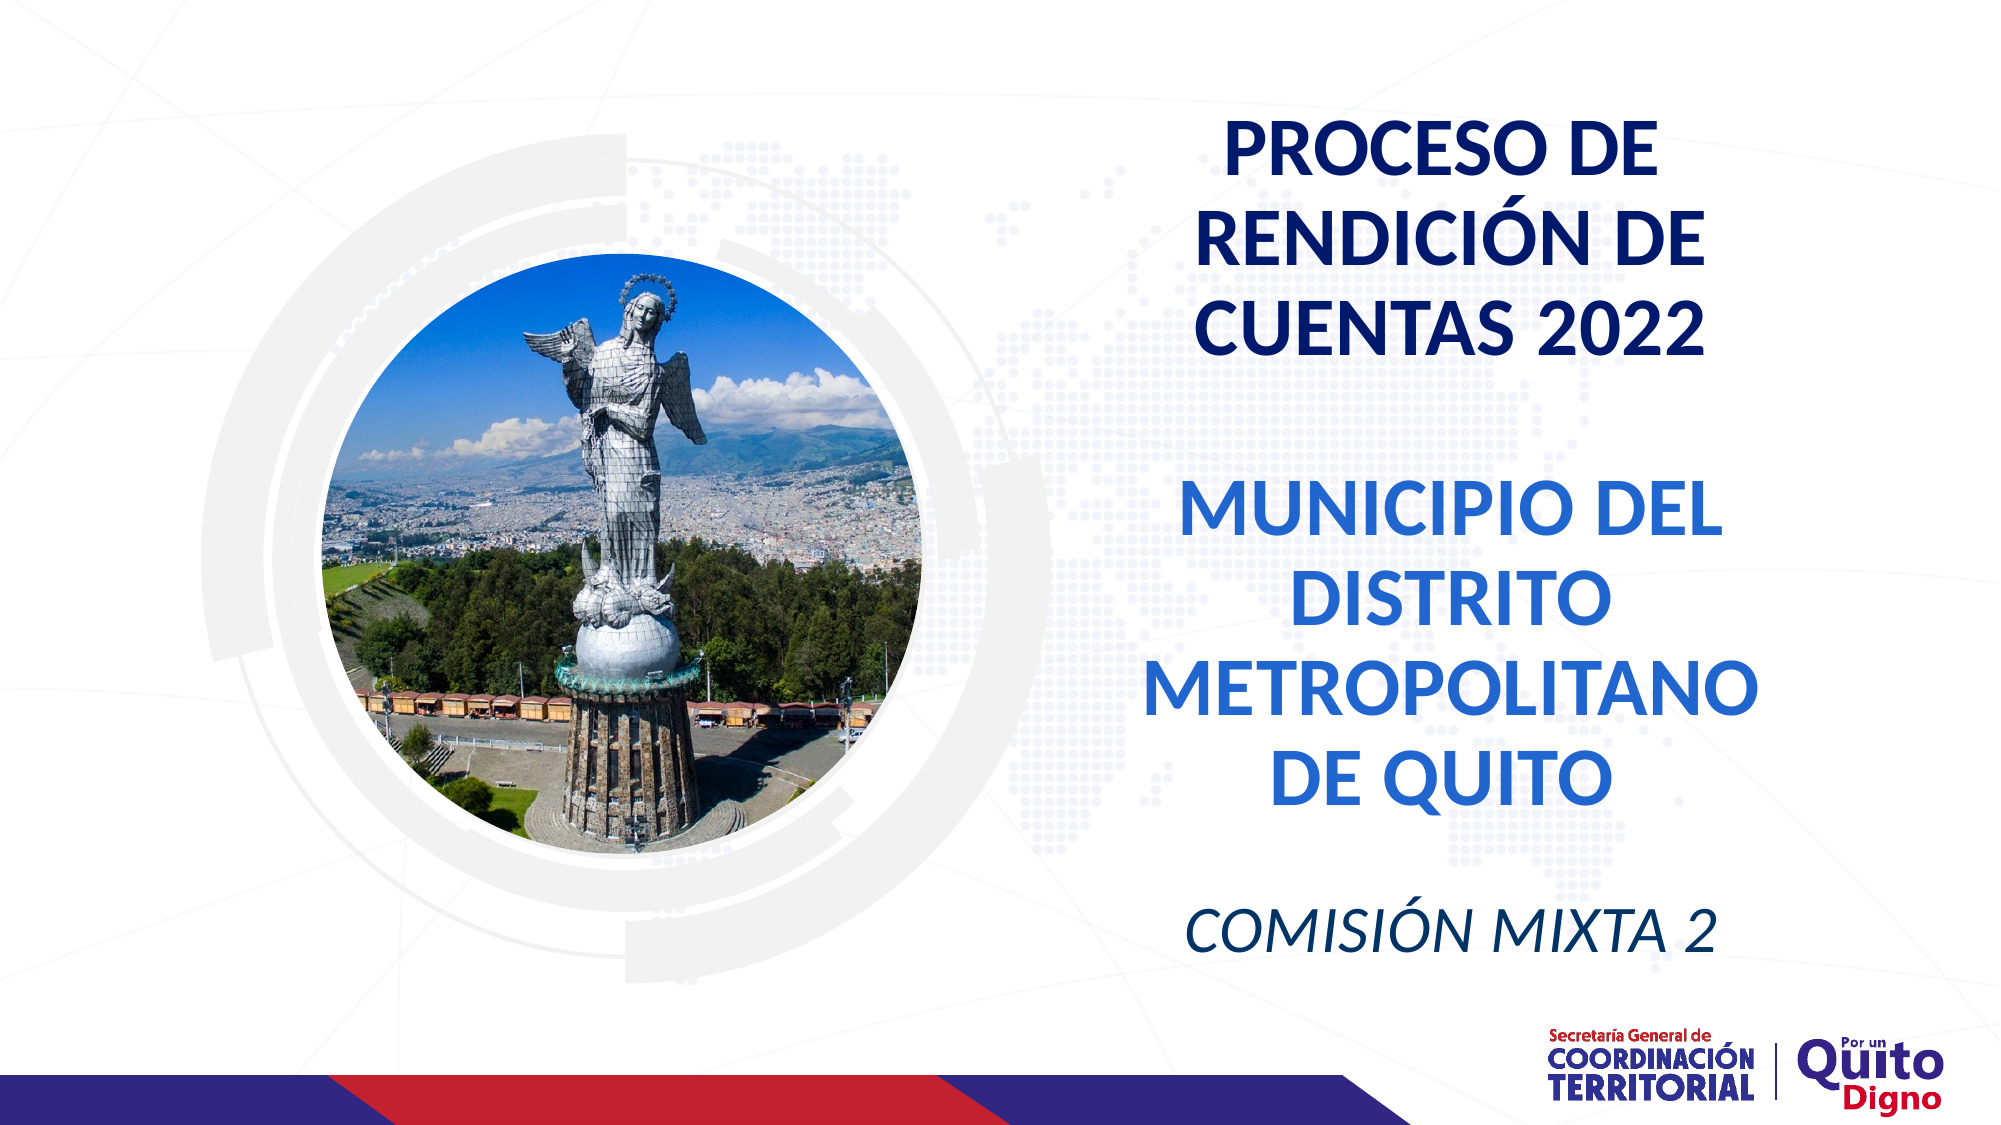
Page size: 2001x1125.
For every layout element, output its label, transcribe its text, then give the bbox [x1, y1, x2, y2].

picture [0, 0, 2001, 1125]
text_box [200, 133, 1052, 984]
text_box PROCESO DE RENDICIÓN DE CUENTAS 2022 MUNICIPIO DEL DISTRITO METROPOLITANO DE QUITO COMISIÓN MIXTA 2 [1092, 96, 1810, 975]
